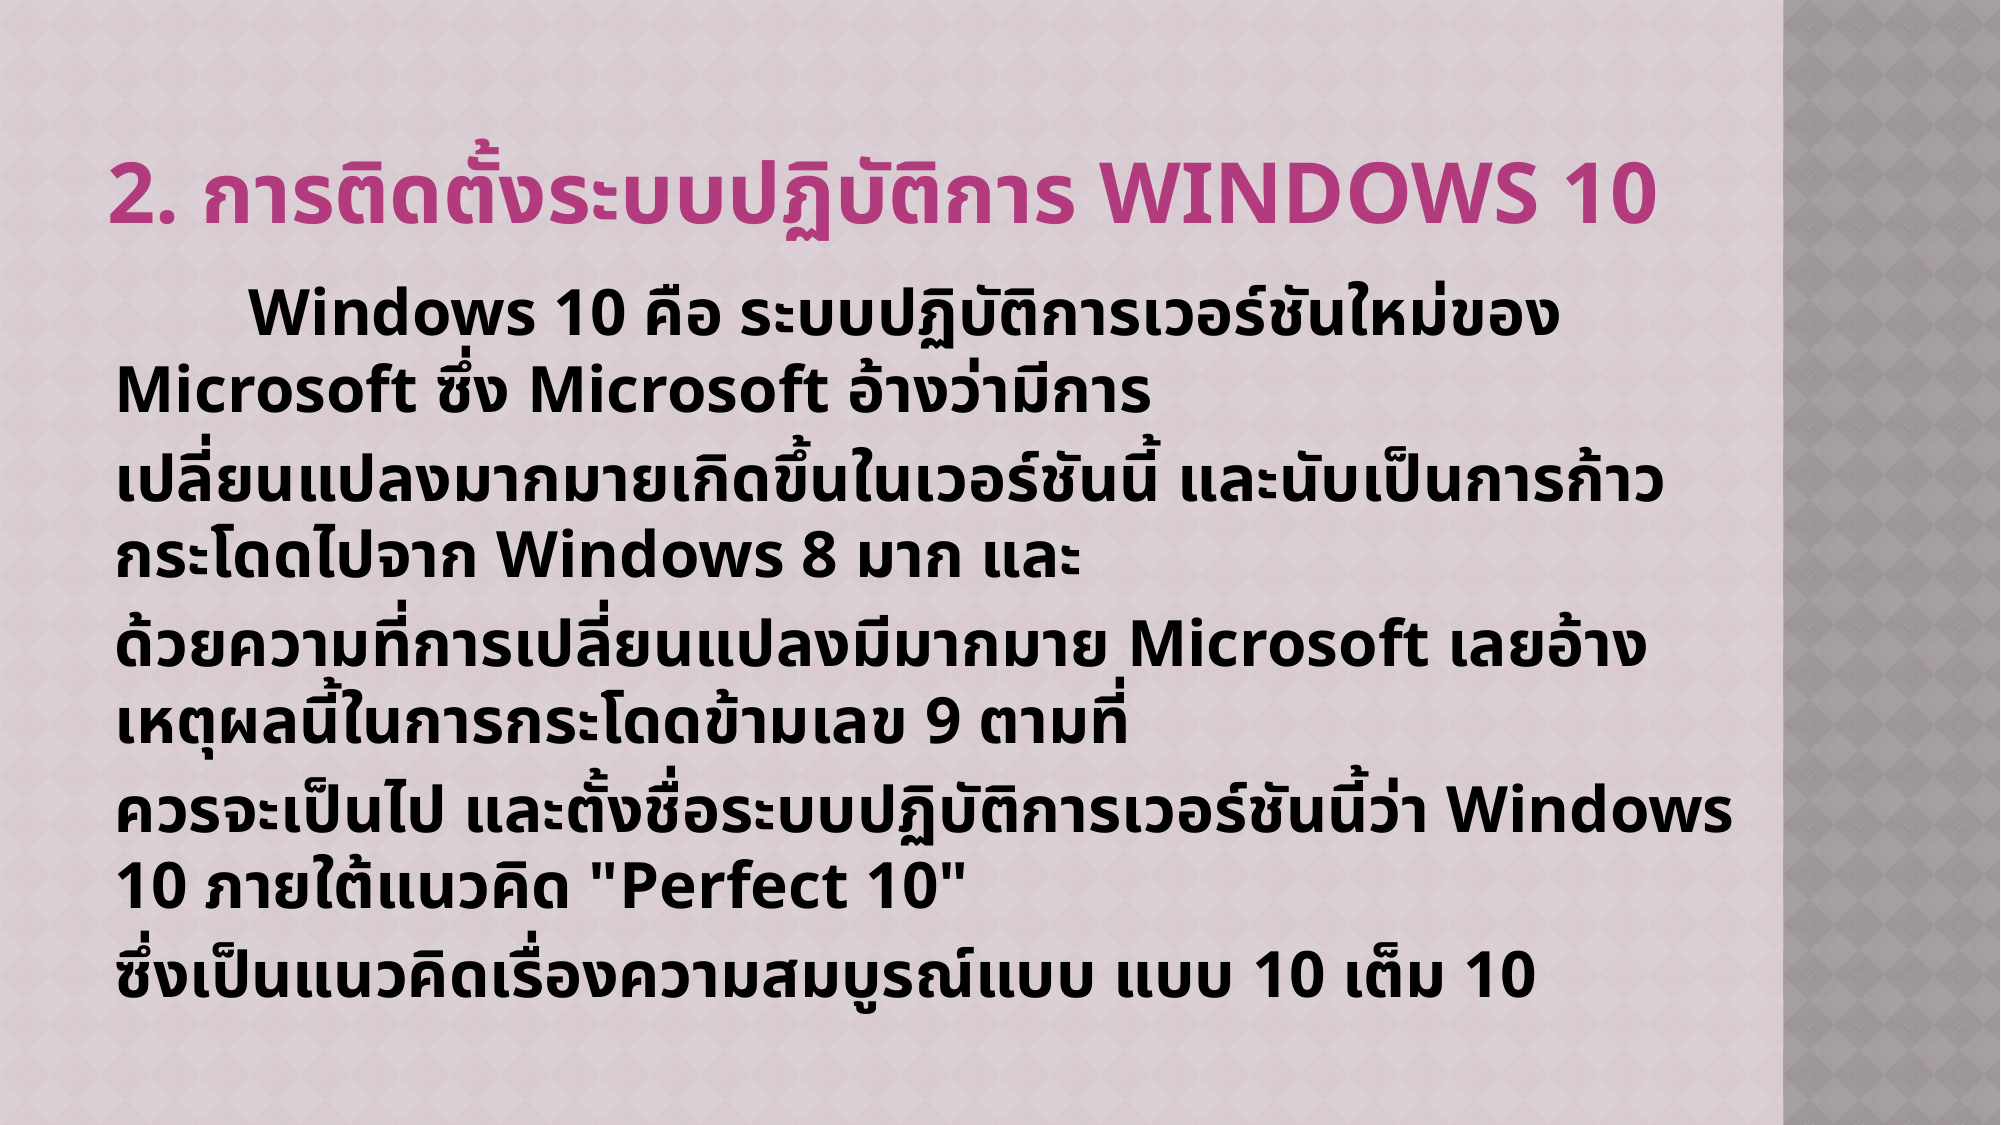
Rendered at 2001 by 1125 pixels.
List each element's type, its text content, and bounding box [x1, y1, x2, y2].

title 2. การติดตั้งระบบปฏิบัติการ Windows 10 [99, 52, 1684, 240]
list Windows 10 คือ ระบบปฏิบัติการเวอร์ชันใหม่ของ Microsoft ซึ่ง Microsoft อ้างว่ามีการ เปลี่ยนแปลงมากมายเกิดขึ้นในเวอร์ชันนี้ และนับเป็นการก้าวกระโดดไปจาก Windows 8 มาก และ ด้วยความที่การเปลี่ยนแปลงมีมากมาย Microsoft เลยอ้างเหตุผลนี้ในการกระโดดข้ามเลข 9 ตามที่ ควรจะเป็นไป และตั้งชื่อระบบปฏิบัติการเวอร์ชันนี้ว่า Windows 10 ภายใต้แนวคิด "Perfect 10" ซึ่งเป็นแนวคิดเรื่องความสมบูรณ์แบบ แบบ 10 เต็ม 10 [99, 264, 1785, 1024]
